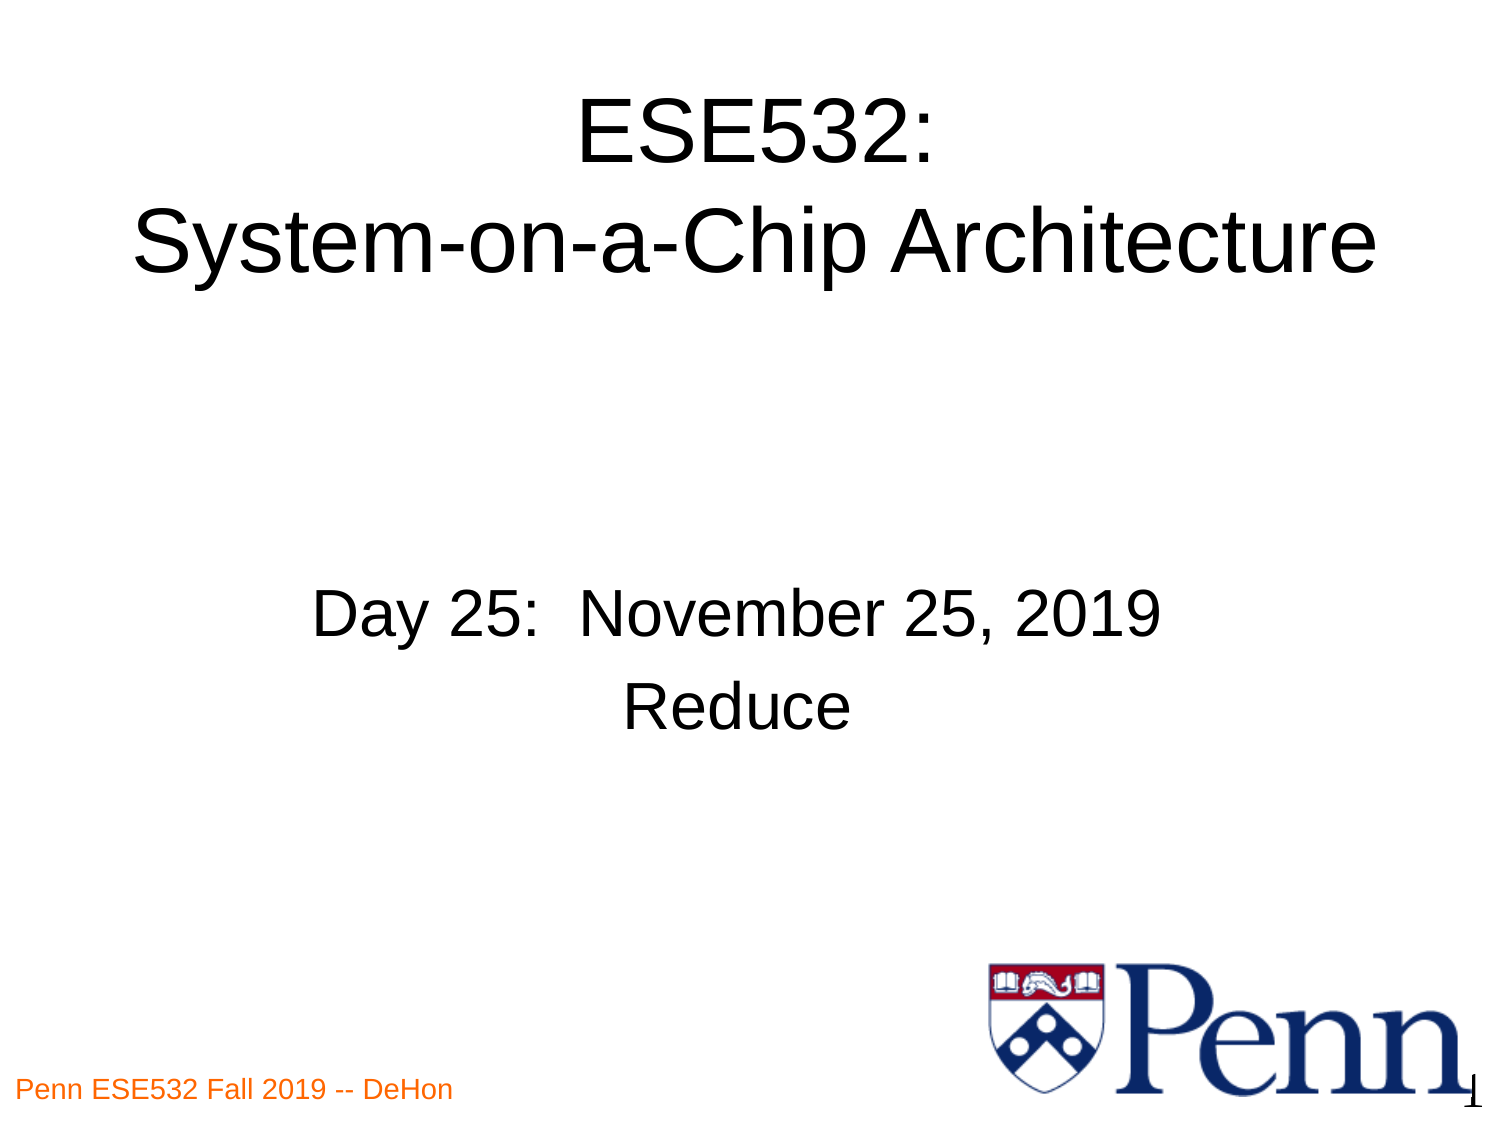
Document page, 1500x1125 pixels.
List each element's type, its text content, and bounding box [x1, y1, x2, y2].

subtitle Day 25: November 25, 2019 Reduce [87, 562, 1388, 851]
slide_number 1 [1187, 1049, 1500, 1125]
picture [987, 962, 1473, 1098]
slide_number Penn ESE532 Fall 2019 -- DeHon [0, 1062, 576, 1125]
title ESE532: System-on-a-Chip Architecture [99, 87, 1413, 276]
